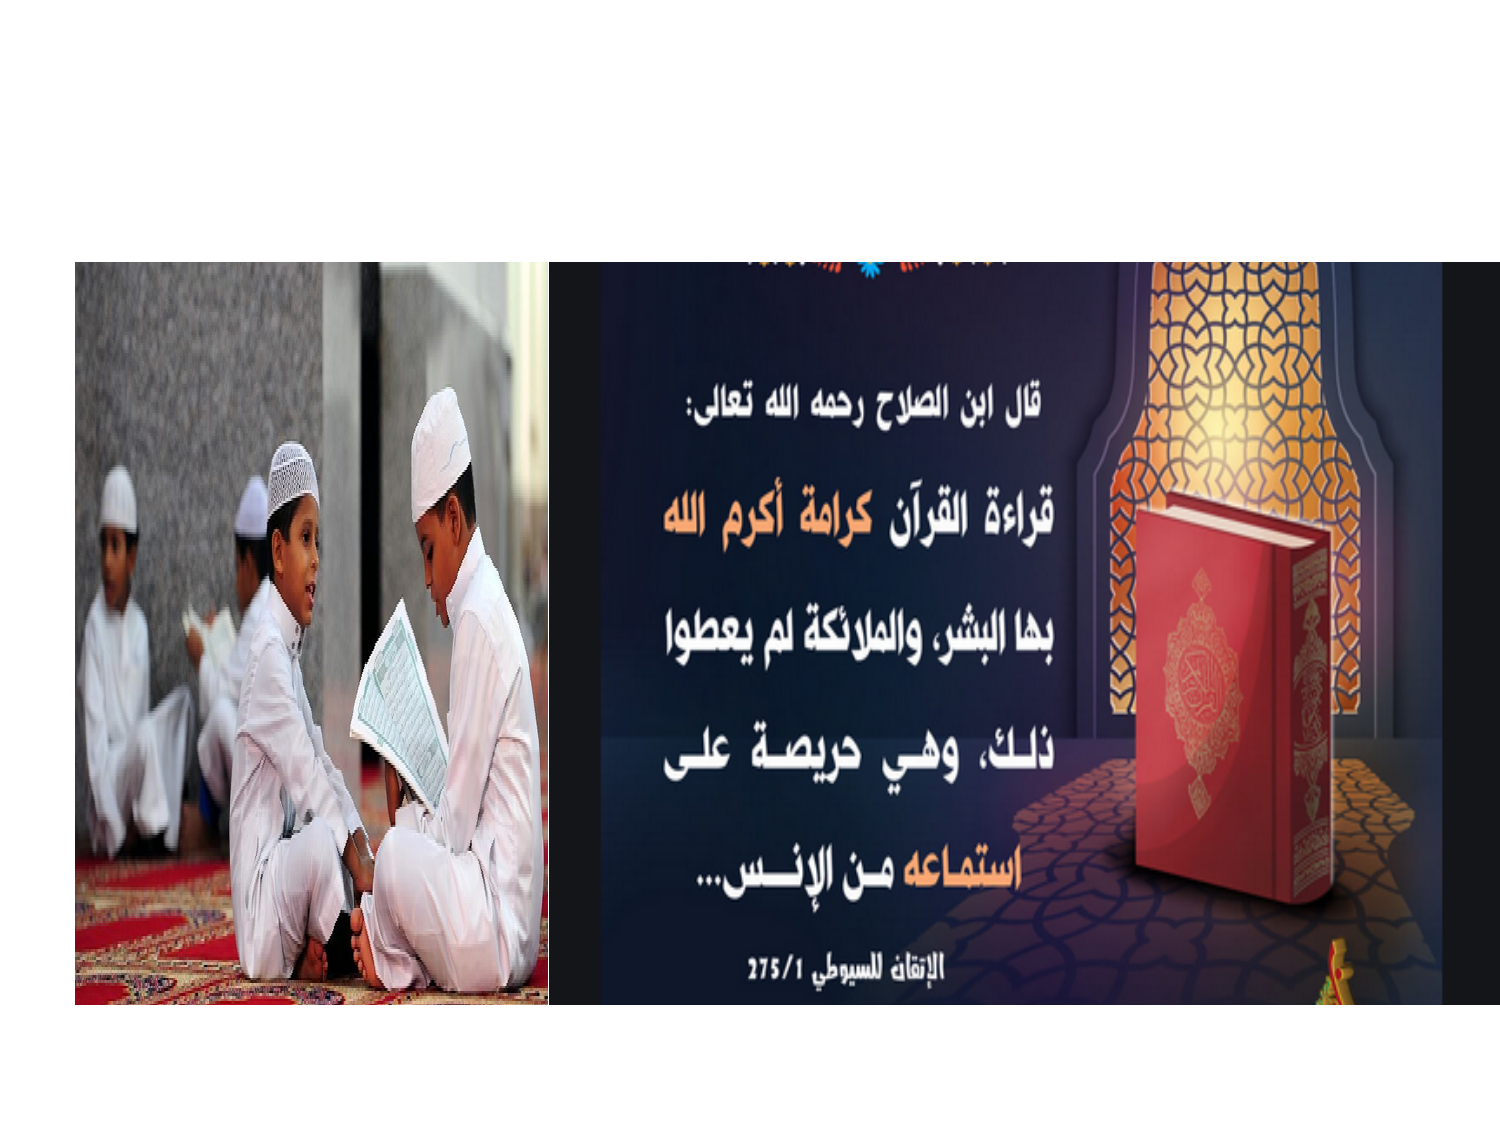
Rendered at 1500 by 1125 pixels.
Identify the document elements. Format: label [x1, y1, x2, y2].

list [74, 262, 546, 1006]
picture [548, 262, 1500, 1006]
